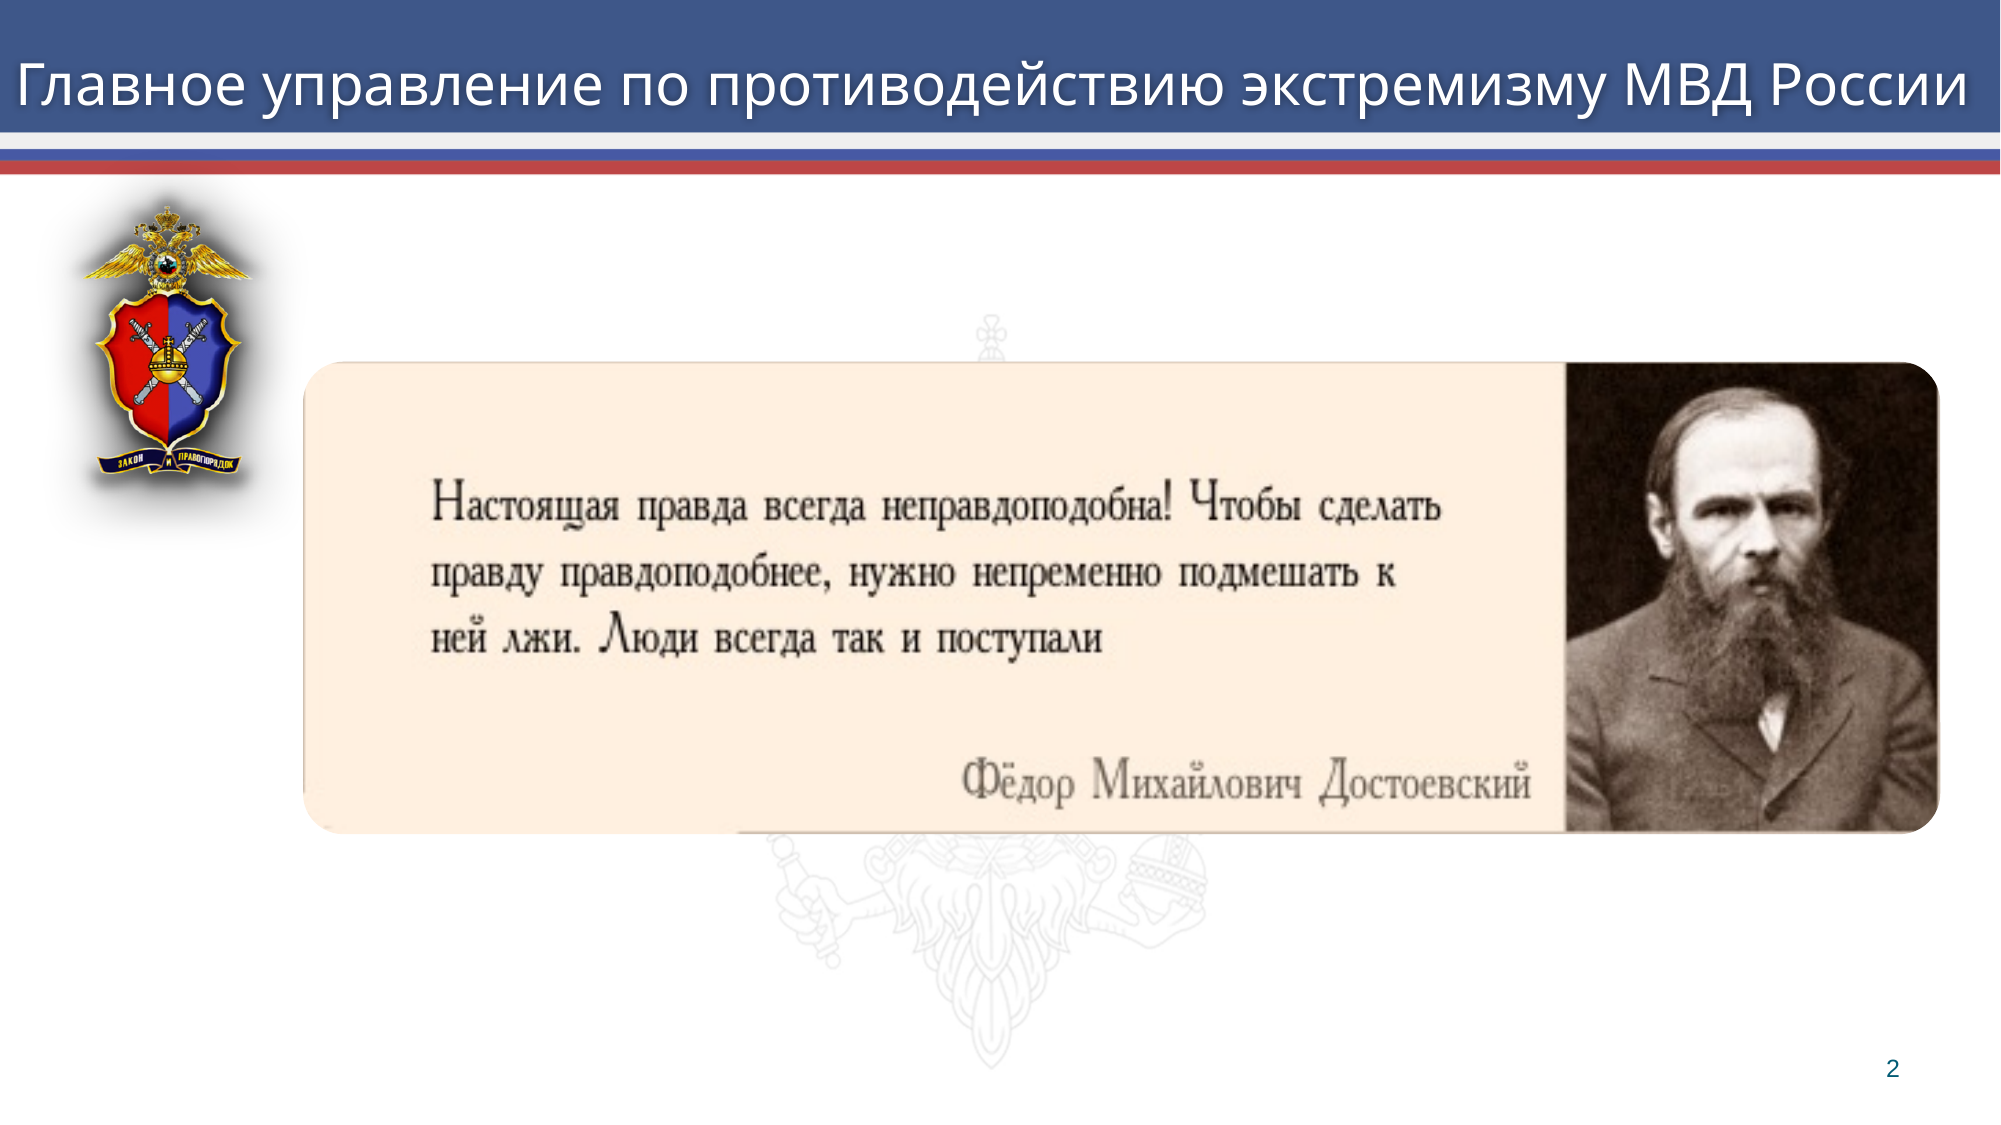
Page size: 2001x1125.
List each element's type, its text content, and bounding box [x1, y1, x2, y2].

text_box Главное управление по противодействию экстремизму МВД России [0, 43, 2000, 122]
slide_number 2 [1733, 1022, 1900, 1083]
picture [0, 0, 2001, 1125]
